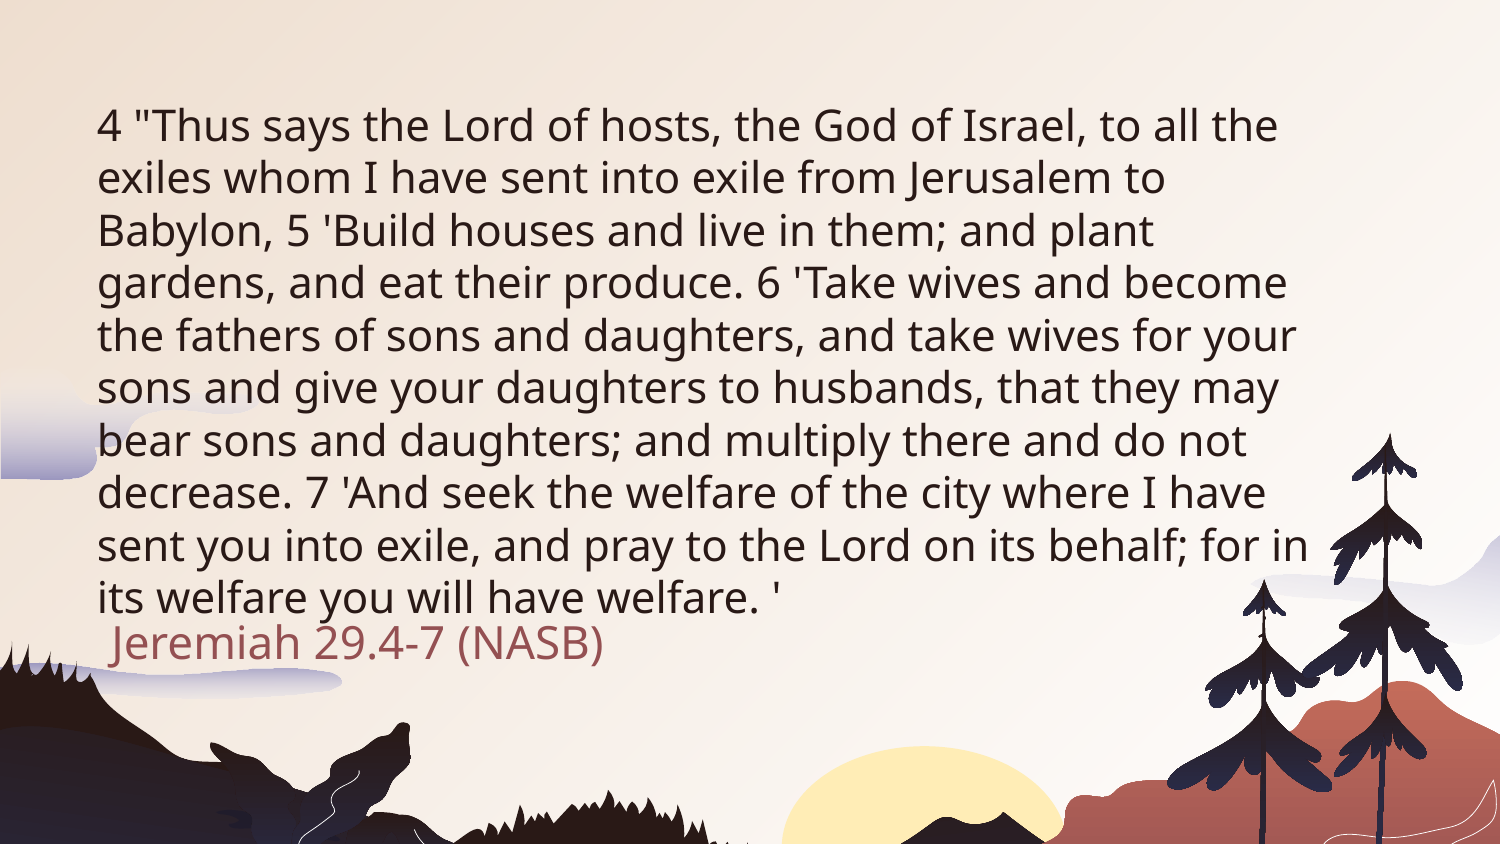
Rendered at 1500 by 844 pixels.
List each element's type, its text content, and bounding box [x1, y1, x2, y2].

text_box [1166, 432, 1464, 844]
subtitle 4 "Thus says the Lord of hosts, the God of Israel, to all the exiles whom I have sent into exile from Jerusalem to Babylon, 5 'Build houses and live in them; and plant gardens, and eat their produce. 6 'Take wives and become the fathers of sons and daughters, and take wives for your sons and give your daughters to husbands, that they may bear sons and daughters; and multiply there and do not decrease. 7 'And seek the welfare of the city where I have sent you into exile, and pray to the Lord on its behalf; for in its welfare you will have welfare. ' [81, 82, 1342, 579]
subtitle Jeremiah 29.4-7 (NASB) [96, 608, 1161, 684]
